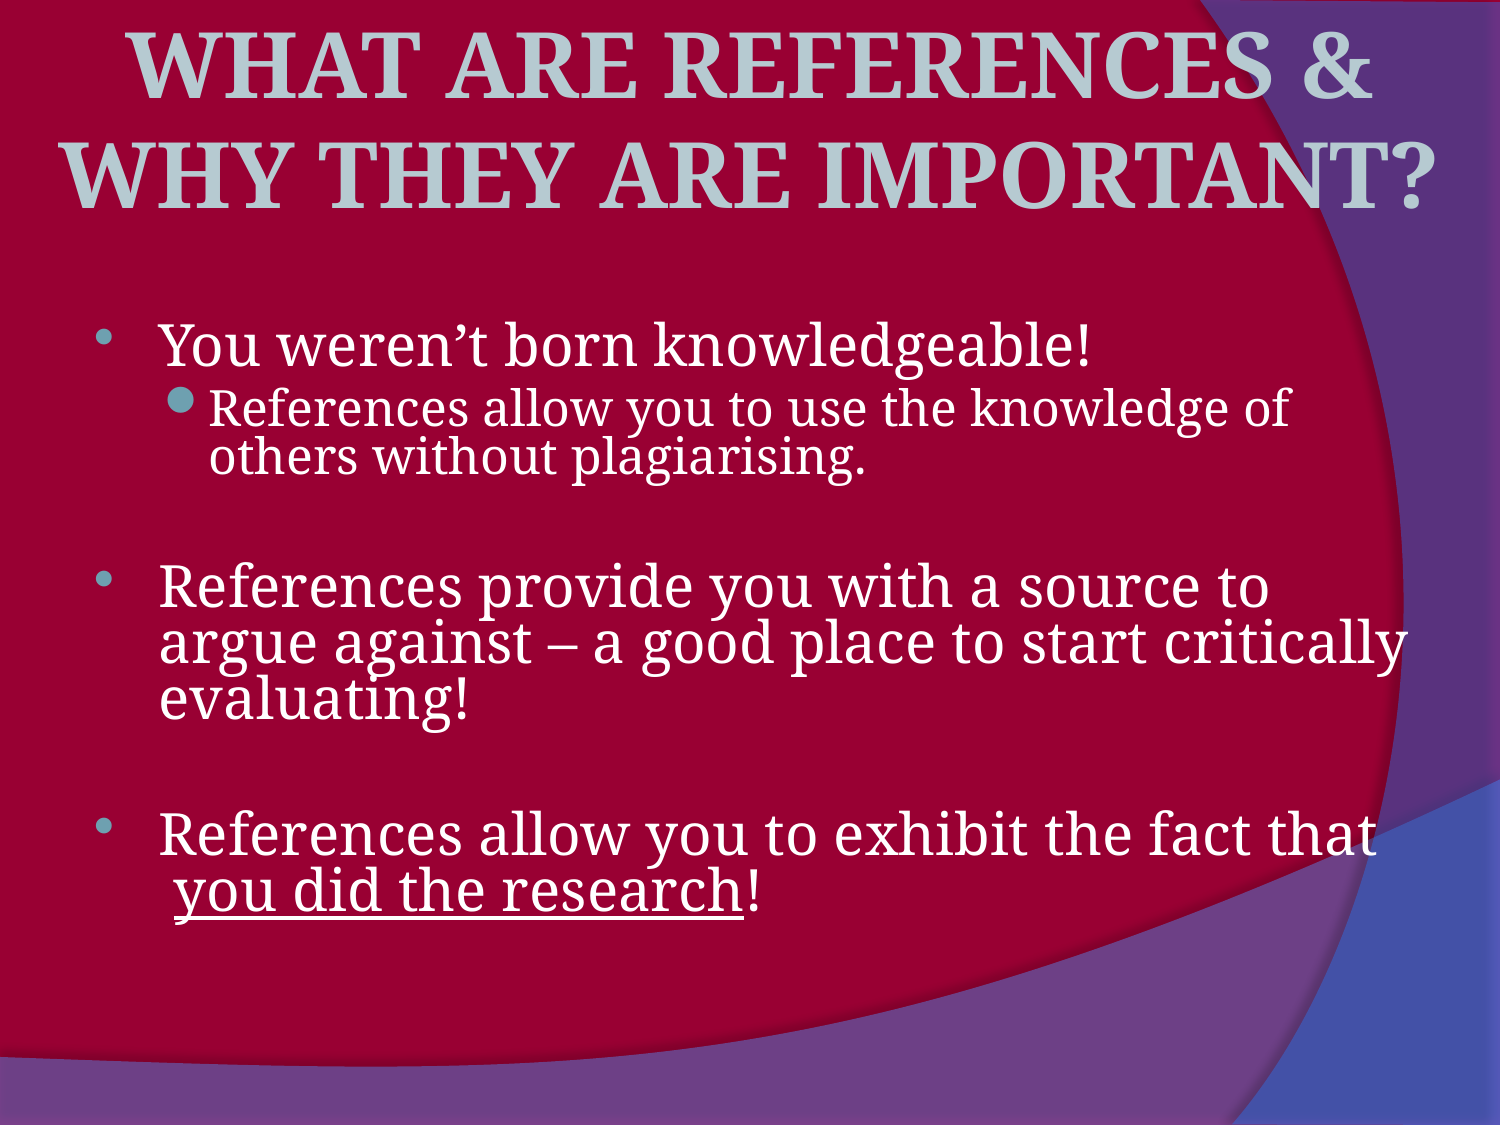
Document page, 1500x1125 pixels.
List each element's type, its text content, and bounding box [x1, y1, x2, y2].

text_box What are References & Why they are Important? [0, 0, 1500, 235]
list You weren’t born knowledgeable! References allow you to use the knowledge of others without plagiarising. References provide you with a source to argue against – a good place to start critically evaluating! References allow you to exhibit the fact that you did the research! [74, 314, 1426, 1083]
